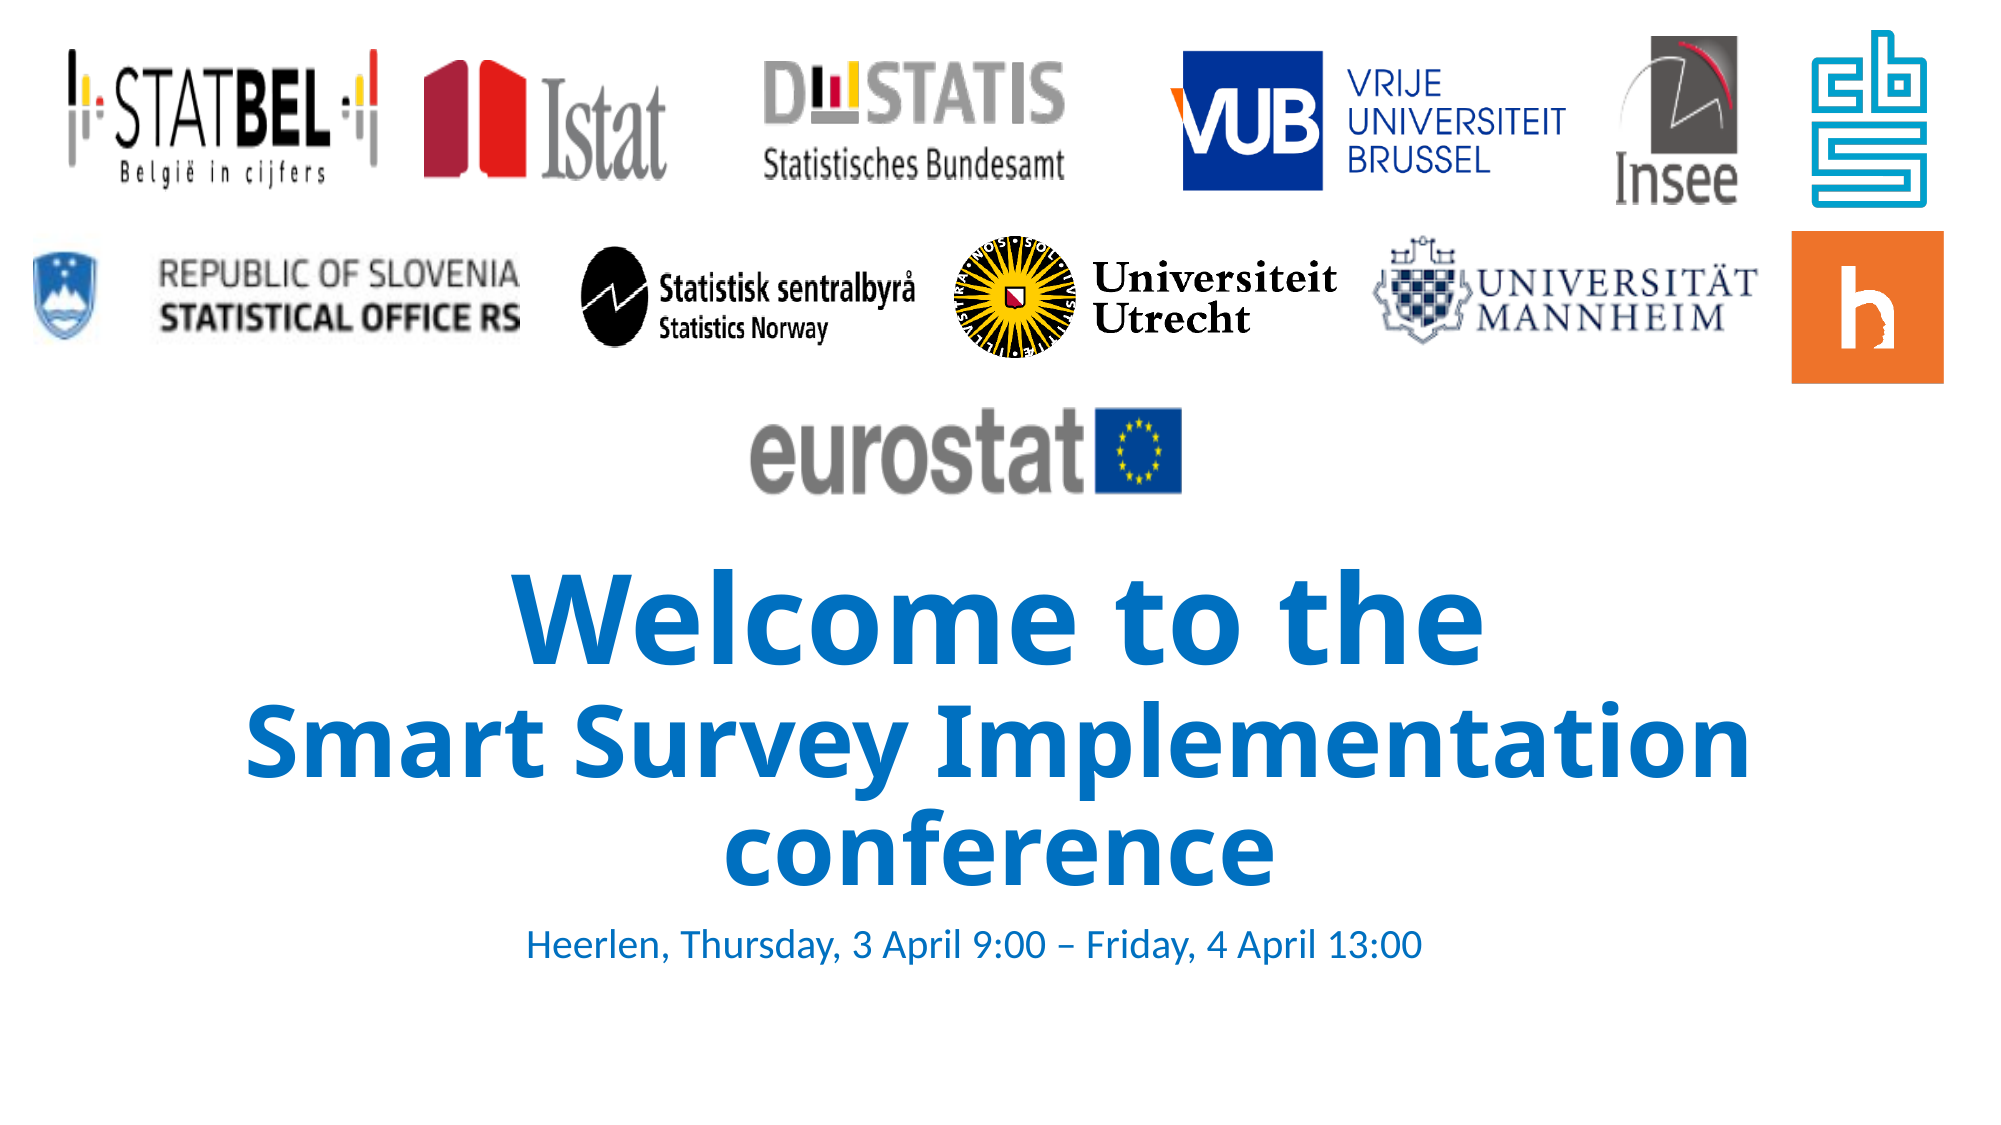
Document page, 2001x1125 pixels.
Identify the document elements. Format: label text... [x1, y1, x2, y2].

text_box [33, 21, 2000, 581]
subtitle Heerlen, Thursday, 3 April 9:00 – Friday, 4 April 13:00 [404, 915, 1545, 985]
title Welcome to the Smart Survey Implementation conference [0, 641, 2000, 915]
